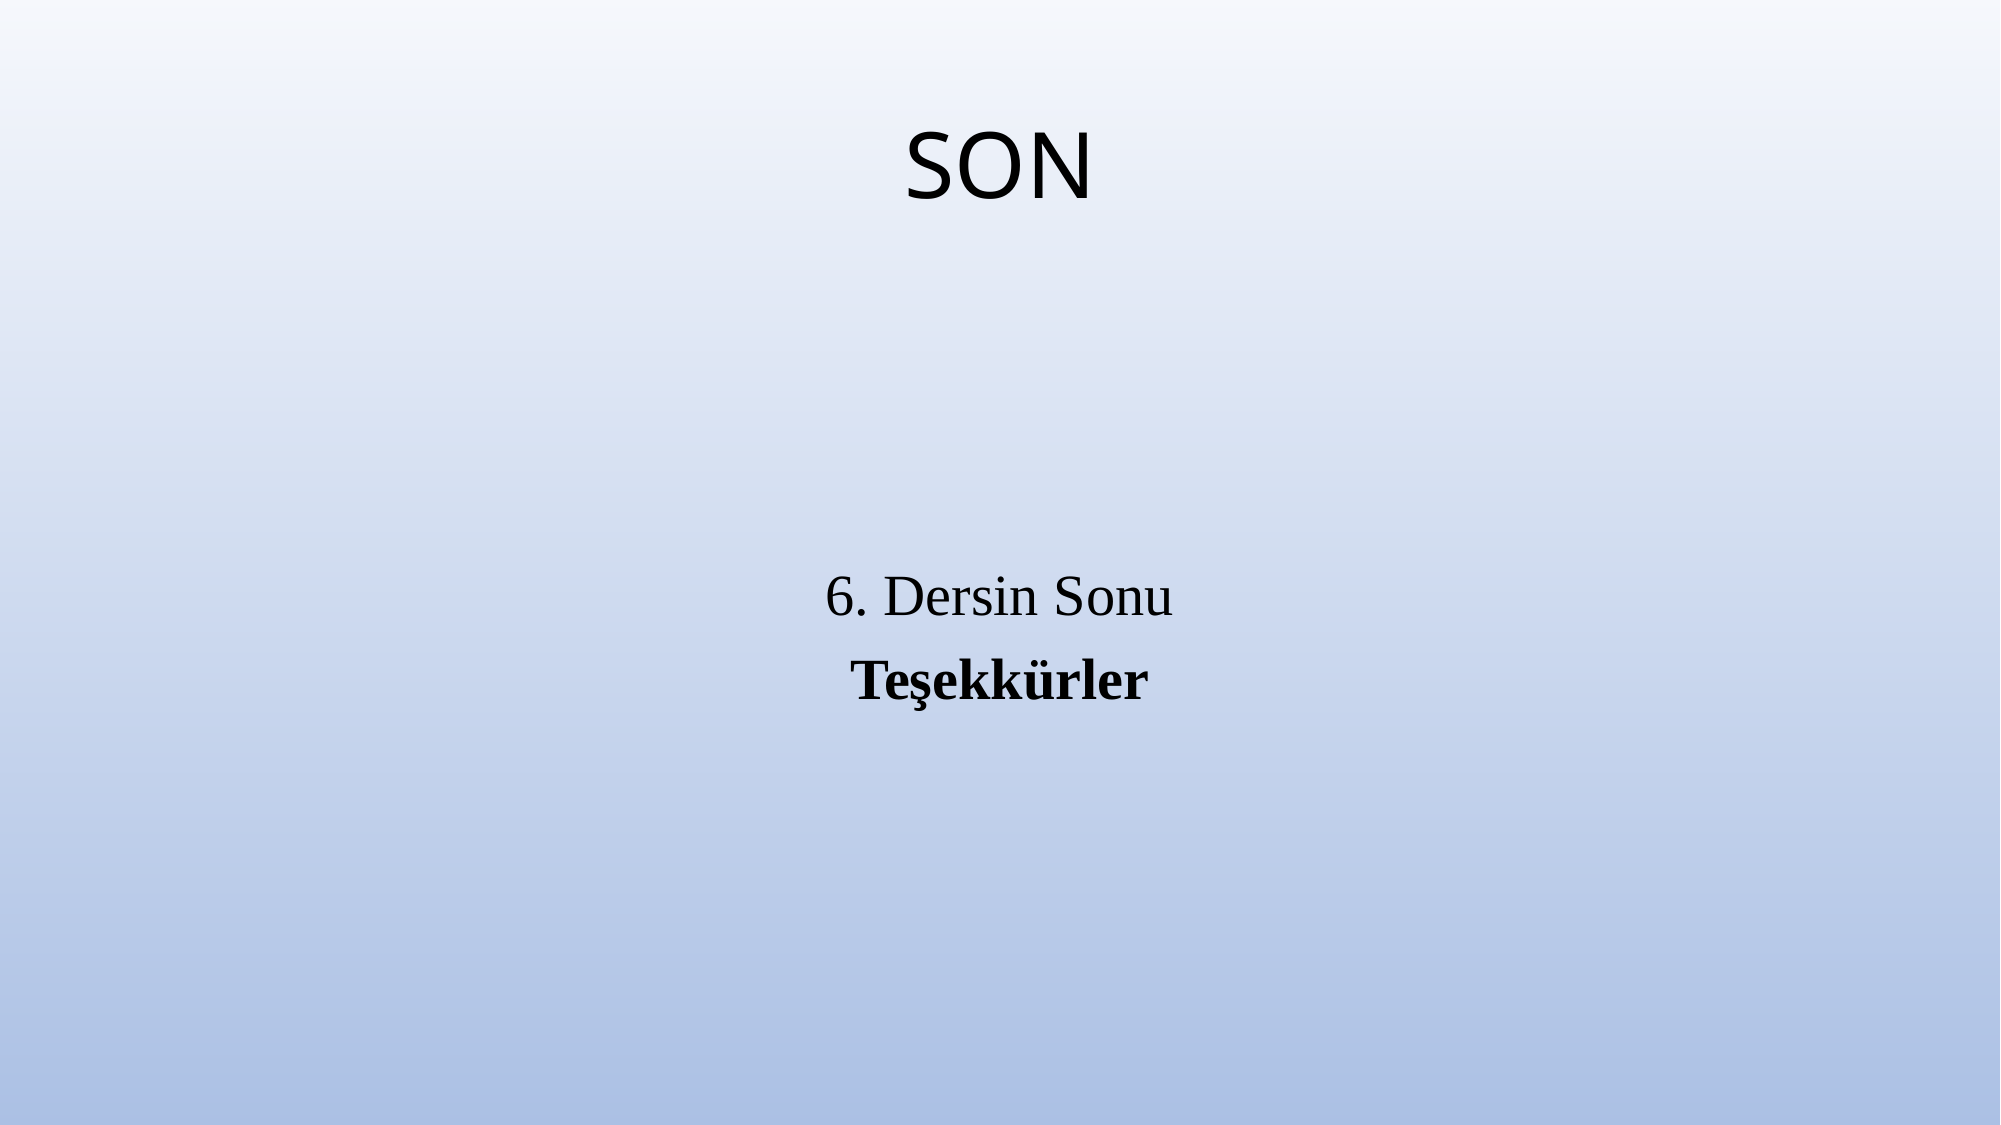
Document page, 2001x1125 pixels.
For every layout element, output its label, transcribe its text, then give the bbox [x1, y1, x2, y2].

list 6. Dersin Sonu Teşekkürler [137, 299, 1863, 1014]
title SON [137, 59, 1863, 278]
